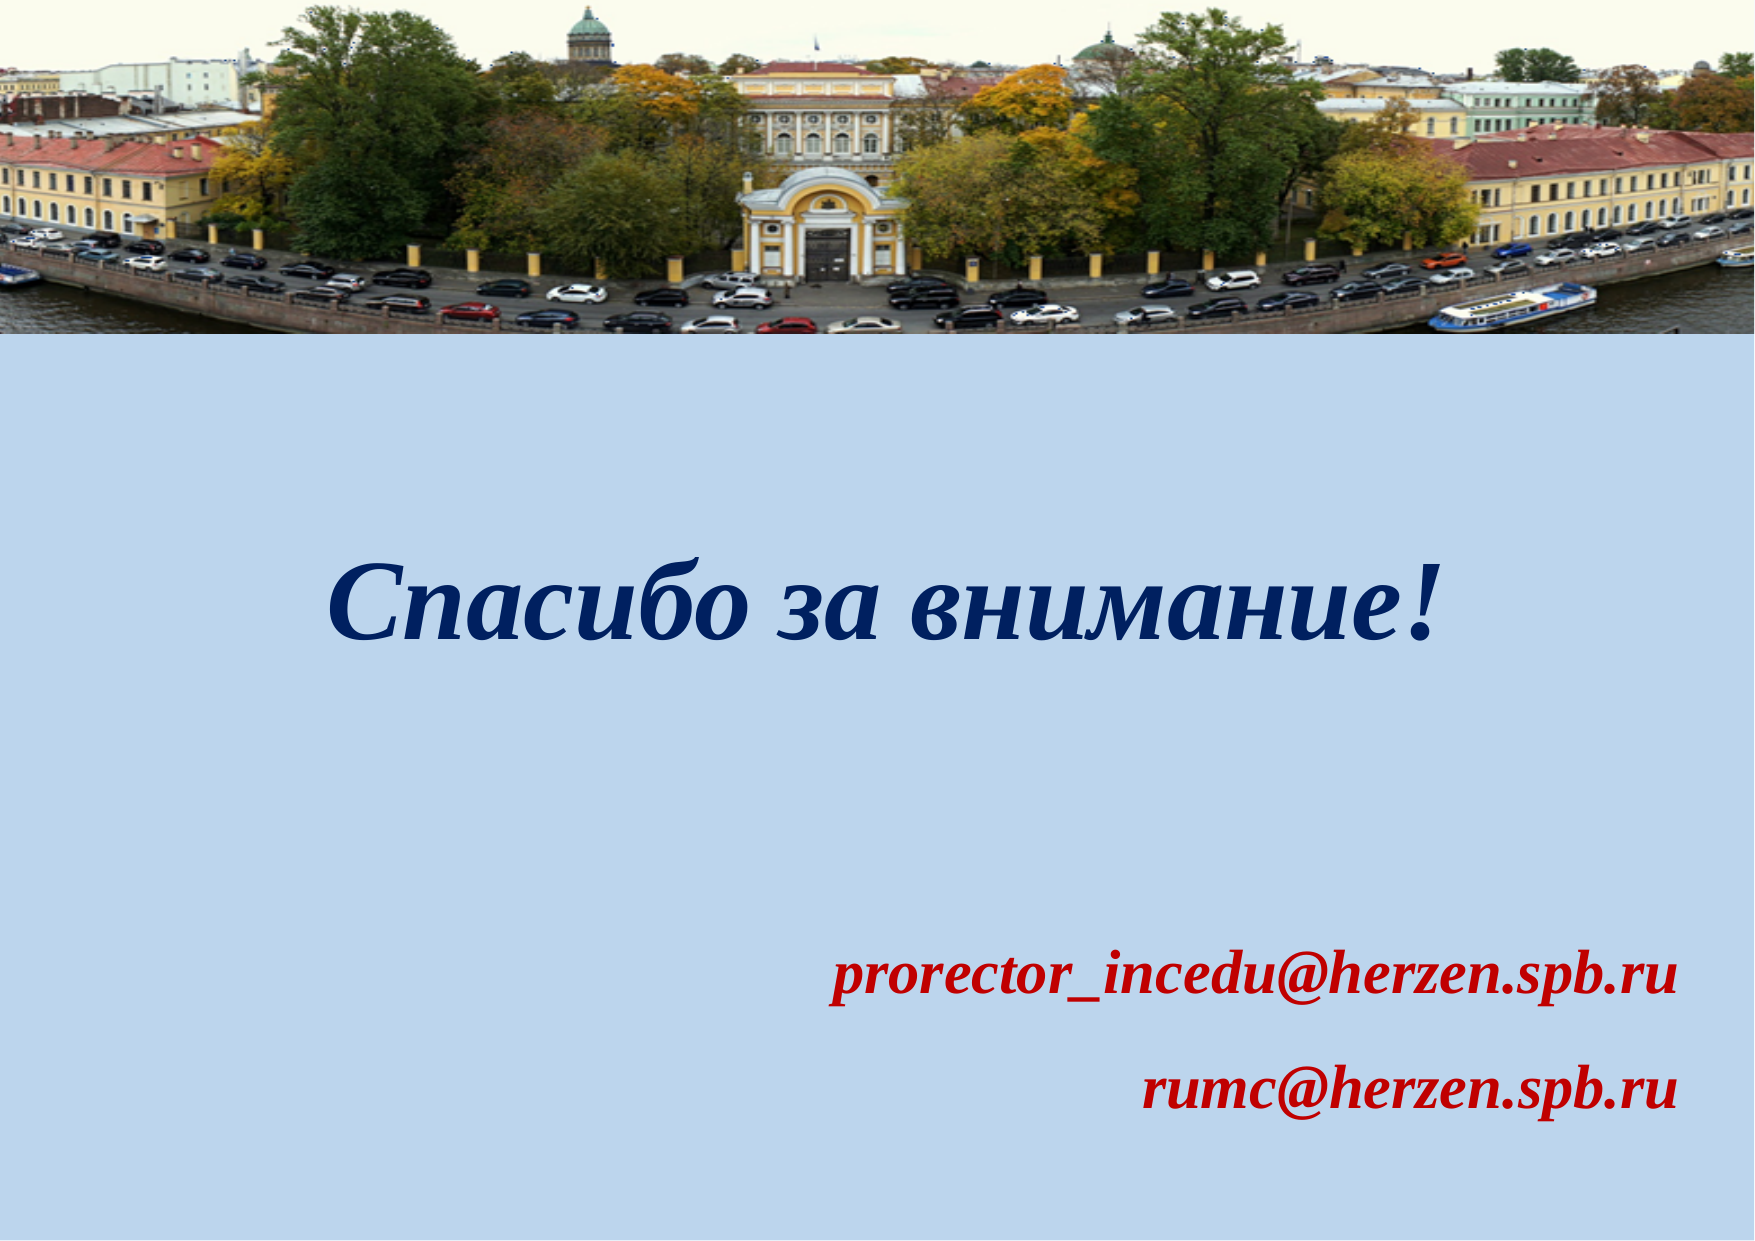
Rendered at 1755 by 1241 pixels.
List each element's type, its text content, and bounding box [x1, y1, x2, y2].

text_box prorector_incedu@herzen.spb.ru rumc@herzen.spb.ru [48, 854, 1713, 1227]
text_box Спасибо за внимание! [55, 516, 1720, 671]
picture [0, 0, 1755, 334]
